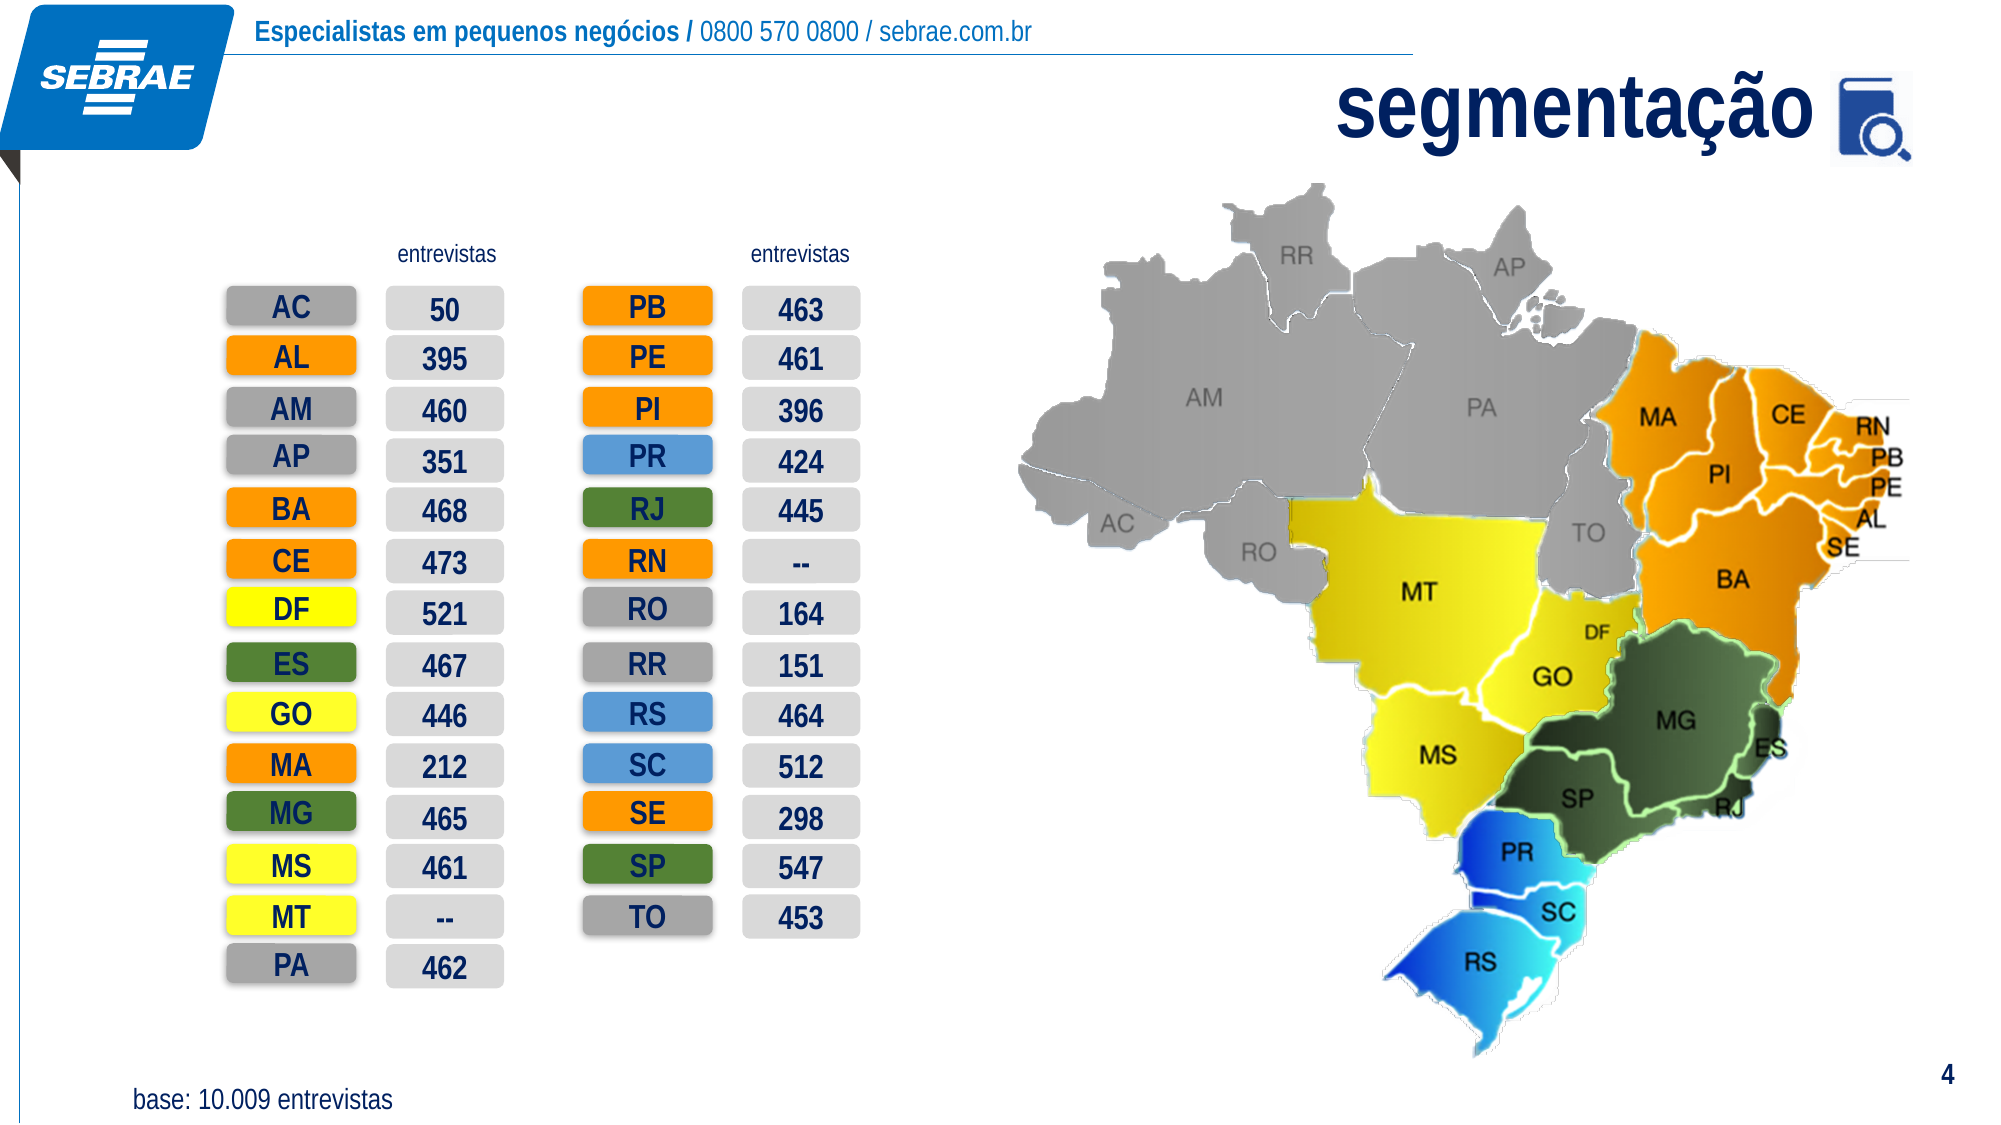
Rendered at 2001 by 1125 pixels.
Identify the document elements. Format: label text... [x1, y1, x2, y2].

picture [1018, 182, 1910, 1059]
text_box segmentação [337, 51, 1831, 197]
text_box entrevistas [372, 230, 522, 275]
picture [1830, 71, 1913, 167]
text_box entrevistas [721, 230, 880, 275]
slide_number 4 [1519, 1042, 1970, 1103]
text_box base: 10.009 entrevistas [118, 1072, 882, 1125]
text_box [226, 285, 505, 989]
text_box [582, 285, 861, 940]
